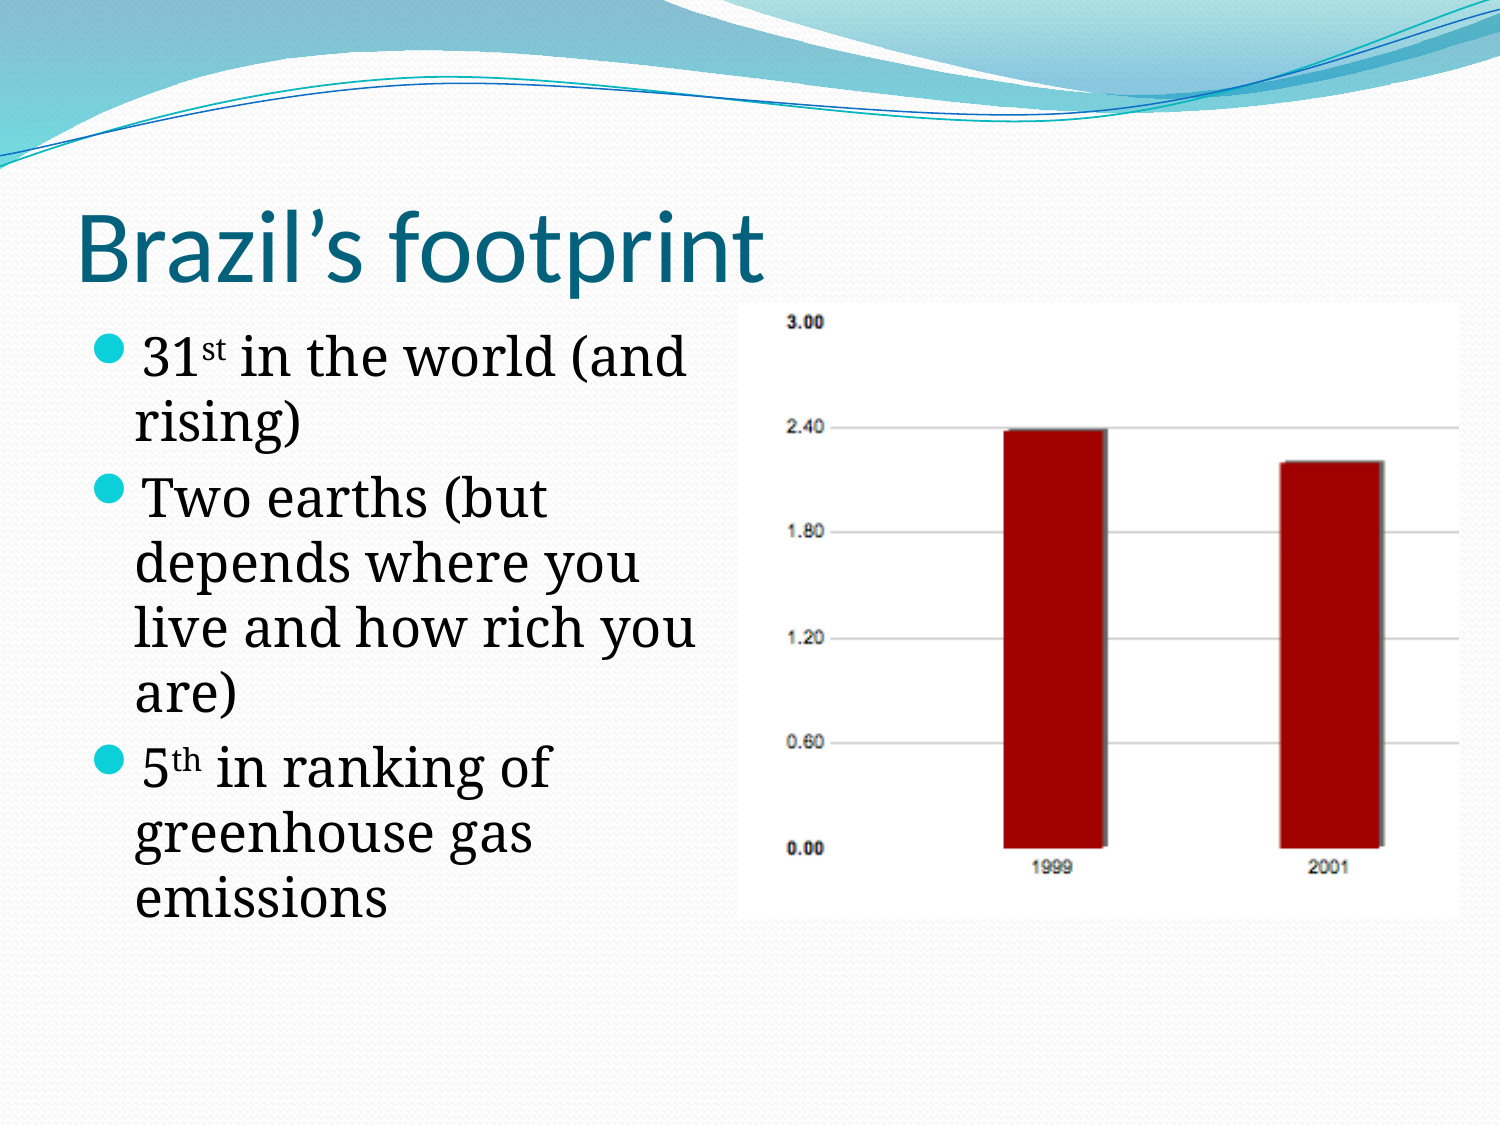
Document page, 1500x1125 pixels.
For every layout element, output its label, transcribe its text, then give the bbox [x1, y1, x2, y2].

list 31st in the world (and rising) Two earths (but depends where you live and how rich you are) 5th in ranking of greenhouse gas emissions [75, 314, 738, 1043]
picture [737, 302, 1459, 918]
title Brazil’s footprint [75, 115, 1425, 303]
